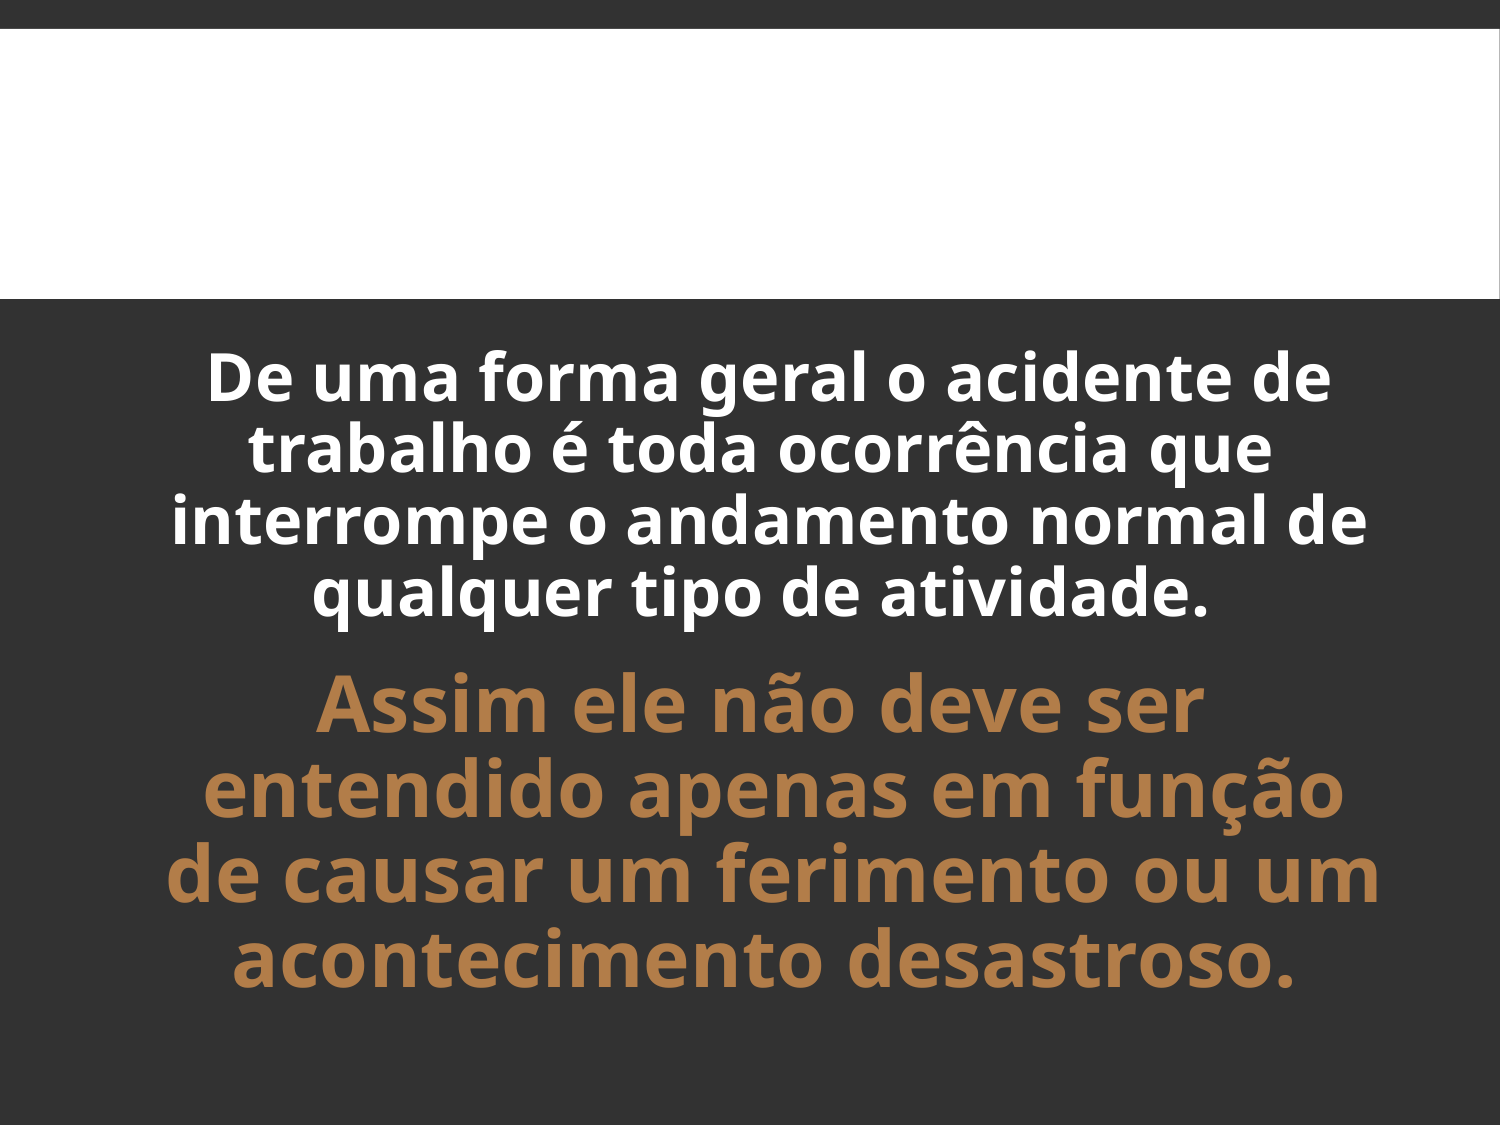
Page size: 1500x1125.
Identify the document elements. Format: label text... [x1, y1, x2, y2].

text_box Assim ele não deve ser entendido apenas em função de causar um ferimento ou um acontecimento desastroso. [124, 656, 1400, 1092]
list De uma forma geral o acidente de trabalho é toda ocorrência que interrompe o andamento normal de qualquer tipo de atividade. [76, 243, 1400, 717]
